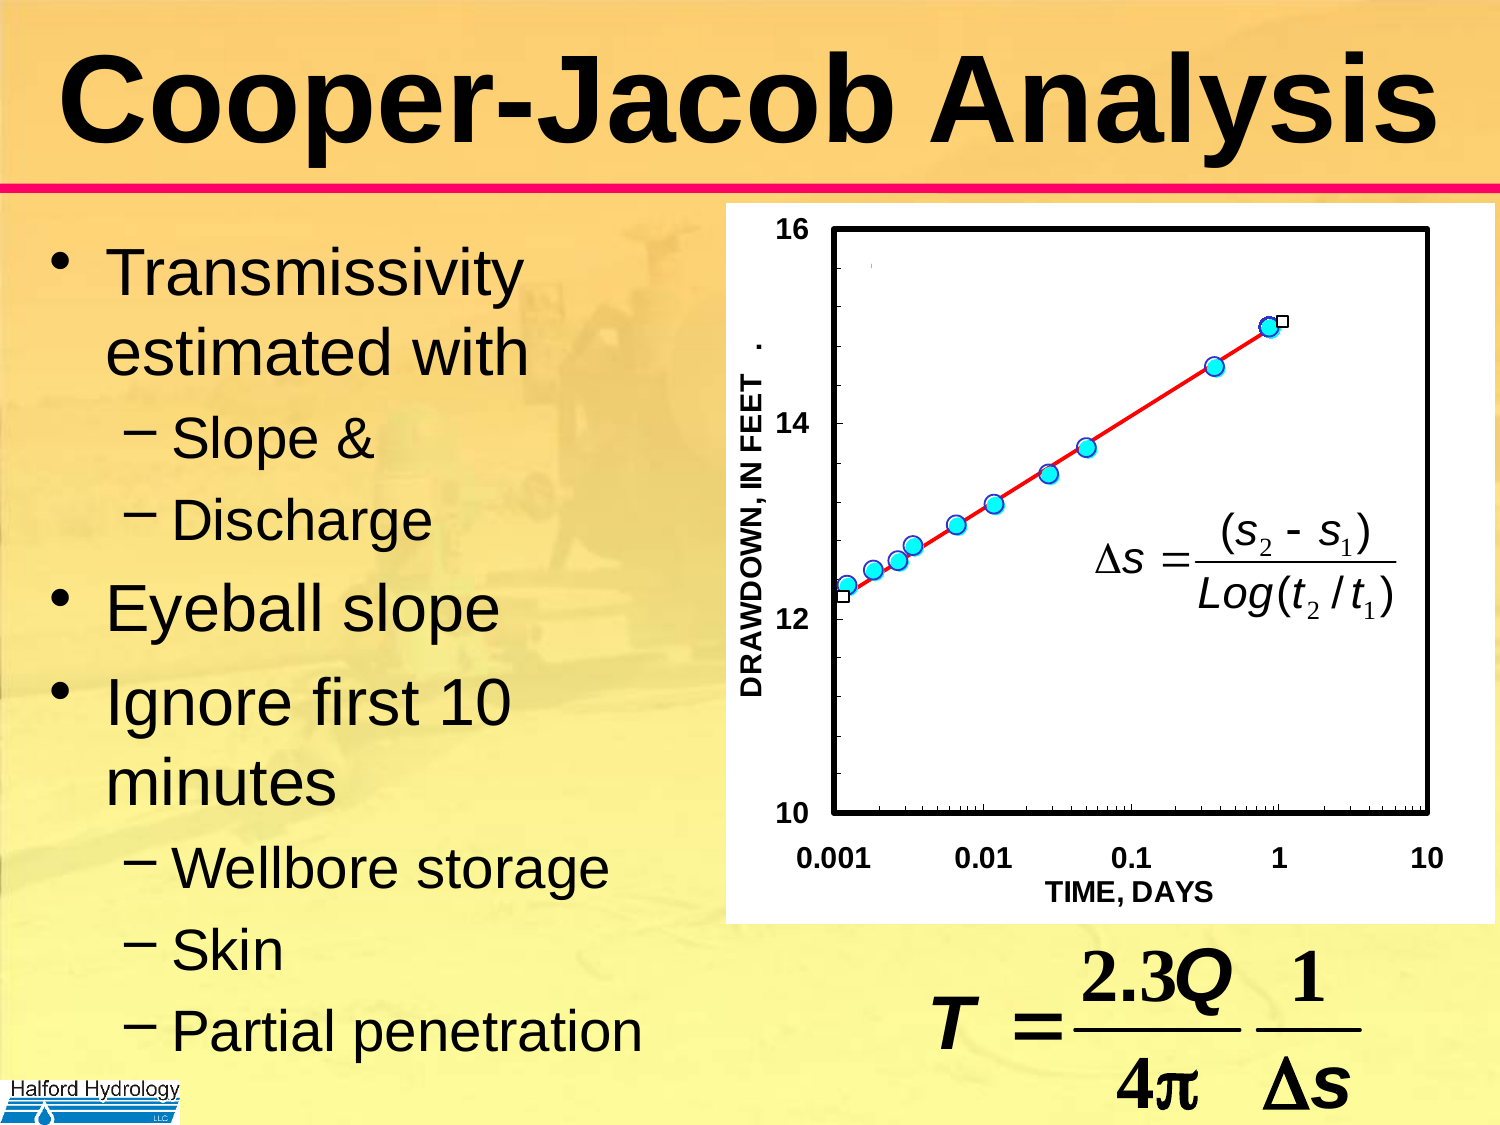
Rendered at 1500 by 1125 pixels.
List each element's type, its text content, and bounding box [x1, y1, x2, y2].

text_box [923, 928, 1379, 1125]
title Cooper-Jacob Analysis [0, 0, 1500, 185]
picture [0, 193, 1500, 1125]
list Transmissivity estimated with Slope & Discharge Eyeball slope Ignore first 10 minutes Wellbore storage Skin Partial penetration [34, 221, 773, 1125]
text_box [1087, 502, 1405, 630]
